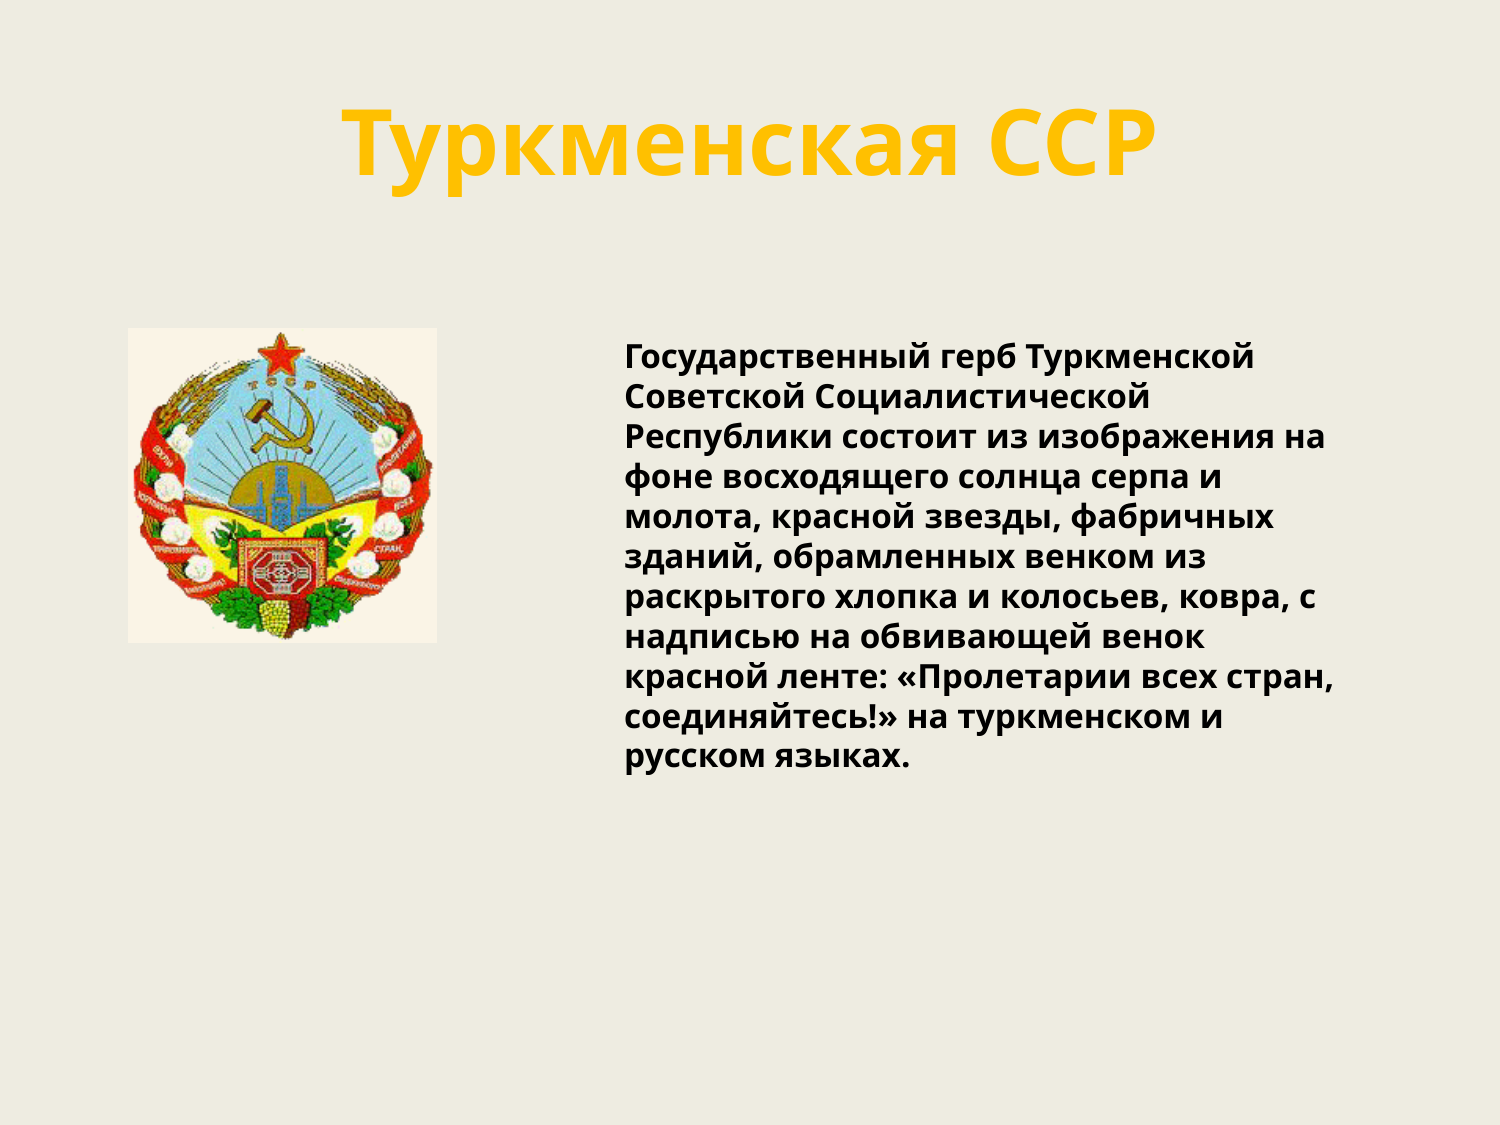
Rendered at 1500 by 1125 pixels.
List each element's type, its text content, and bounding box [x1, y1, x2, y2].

title Туркменская ССР [75, 45, 1425, 233]
text_box Государственный герб Туркменской Советской Социалистической Республики состоит из изображения на фоне восходящего солнца серпа и молота, красной звезды, фабричных зданий, обрамленных венком из раскрытого хлопка и колосьев, ковра, с надписью на обвивающей венок красной ленте: «Пролетарии всех стран, соединяйтесь!» на туркменском и русском языках. [609, 328, 1360, 782]
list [128, 327, 437, 643]
